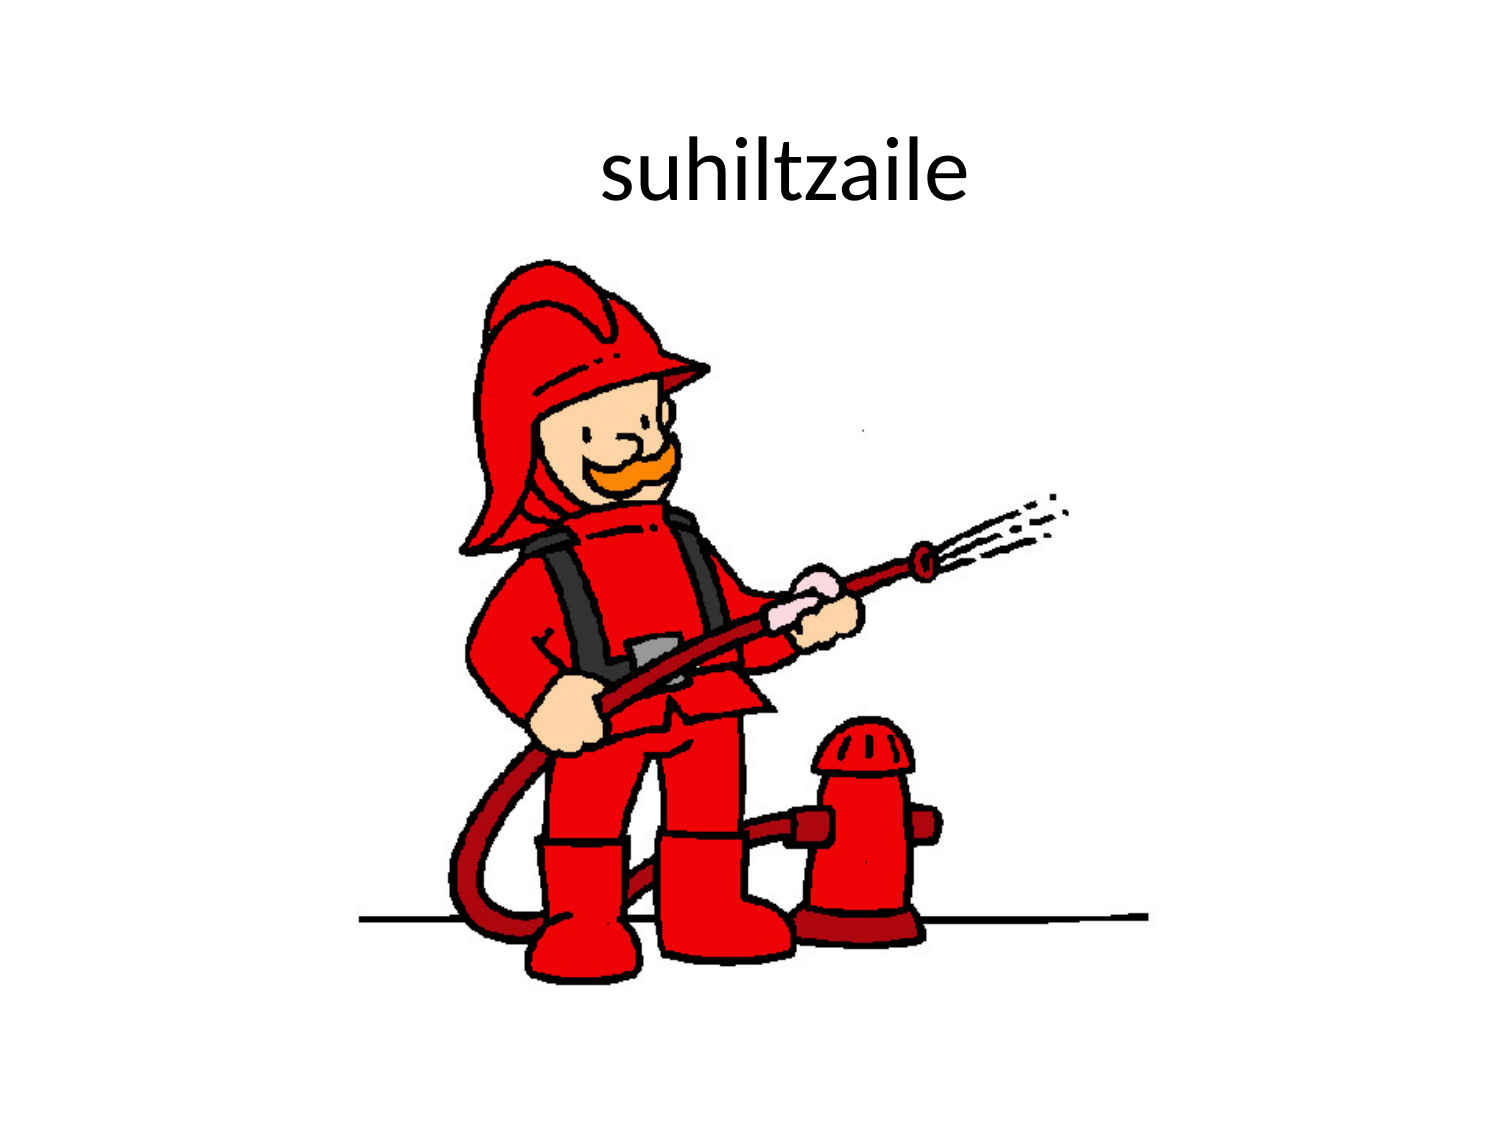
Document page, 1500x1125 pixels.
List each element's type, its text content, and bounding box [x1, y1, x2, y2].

picture [281, 255, 1219, 990]
title suhiltzaile [147, 42, 1423, 284]
